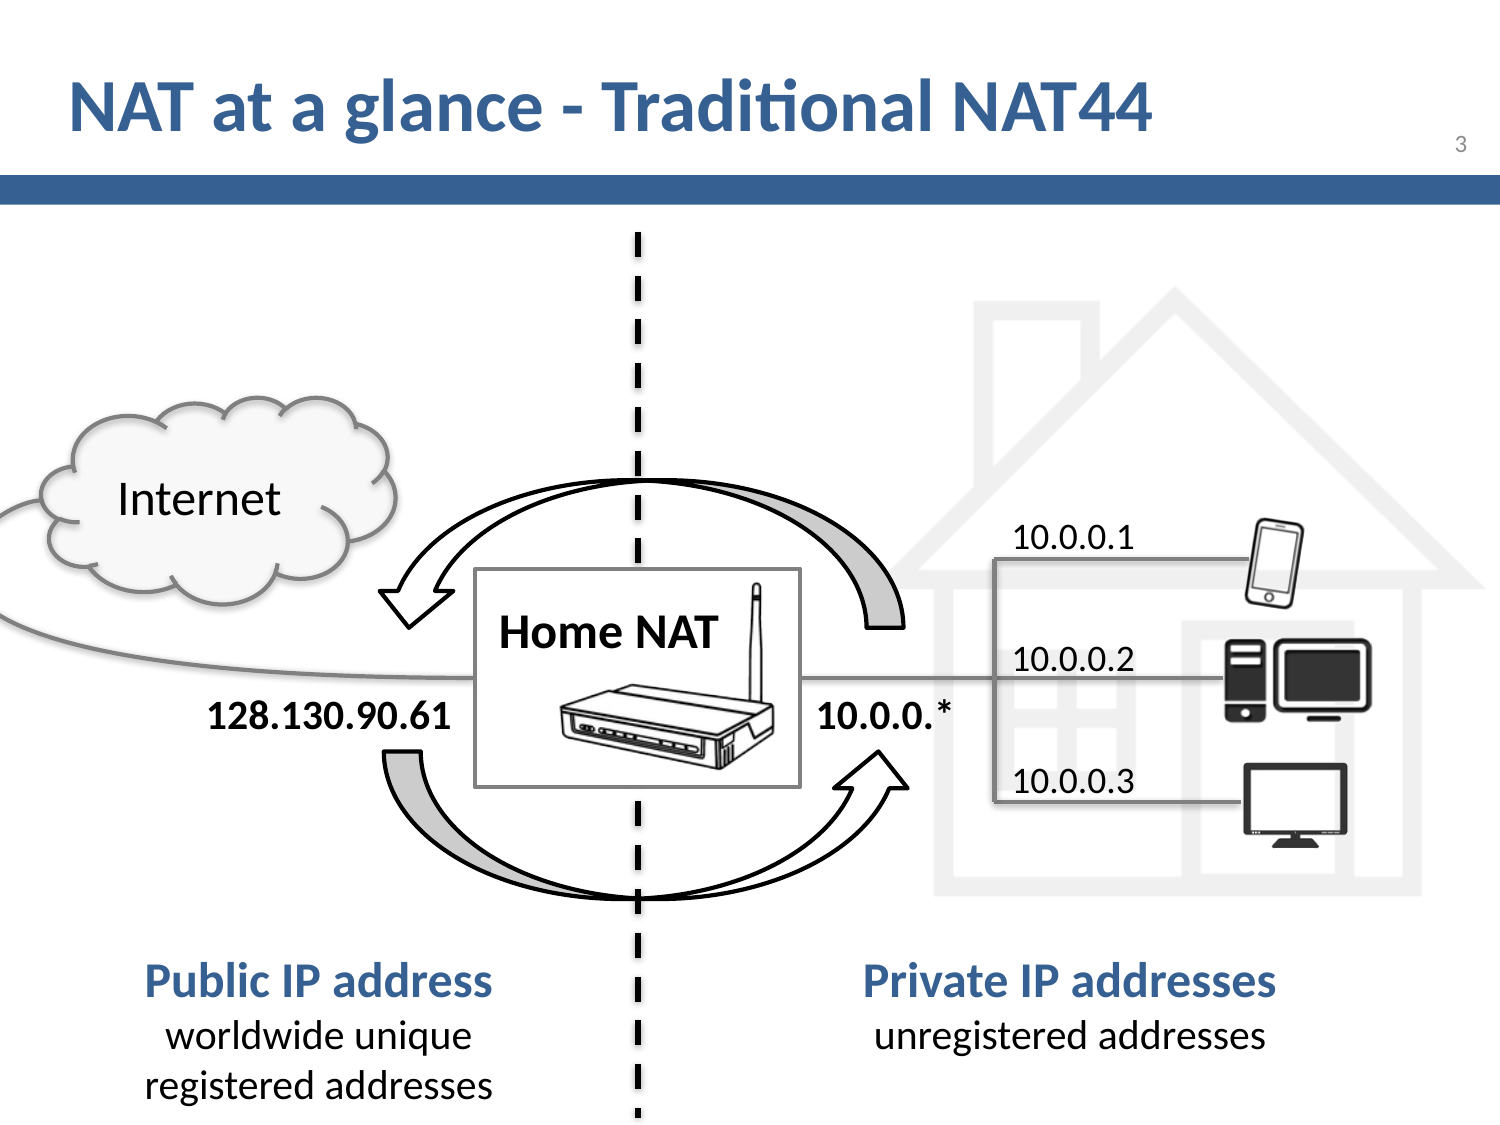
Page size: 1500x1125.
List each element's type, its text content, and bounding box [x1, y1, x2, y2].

slide_number 3 [1132, 112, 1483, 173]
text_box 128.130.90.61 [389, 686, 467, 746]
text_box [385, 749, 633, 902]
text_box [642, 478, 799, 516]
text_box Private IP addresses unregistered addresses [804, 940, 1336, 1066]
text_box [309, 512, 385, 770]
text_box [40, 396, 396, 604]
text_box [850, 265, 1500, 919]
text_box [475, 568, 801, 788]
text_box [784, 504, 1375, 853]
text_box Public IP address worldwide unique registered addresses [53, 940, 585, 1116]
title NAT at a glance - Traditional NAT44 [53, 30, 1404, 173]
text_box 128.130.90.61 [190, 680, 304, 746]
picture [861, 278, 1494, 906]
text_box [393, 478, 633, 630]
text_box [642, 858, 823, 902]
